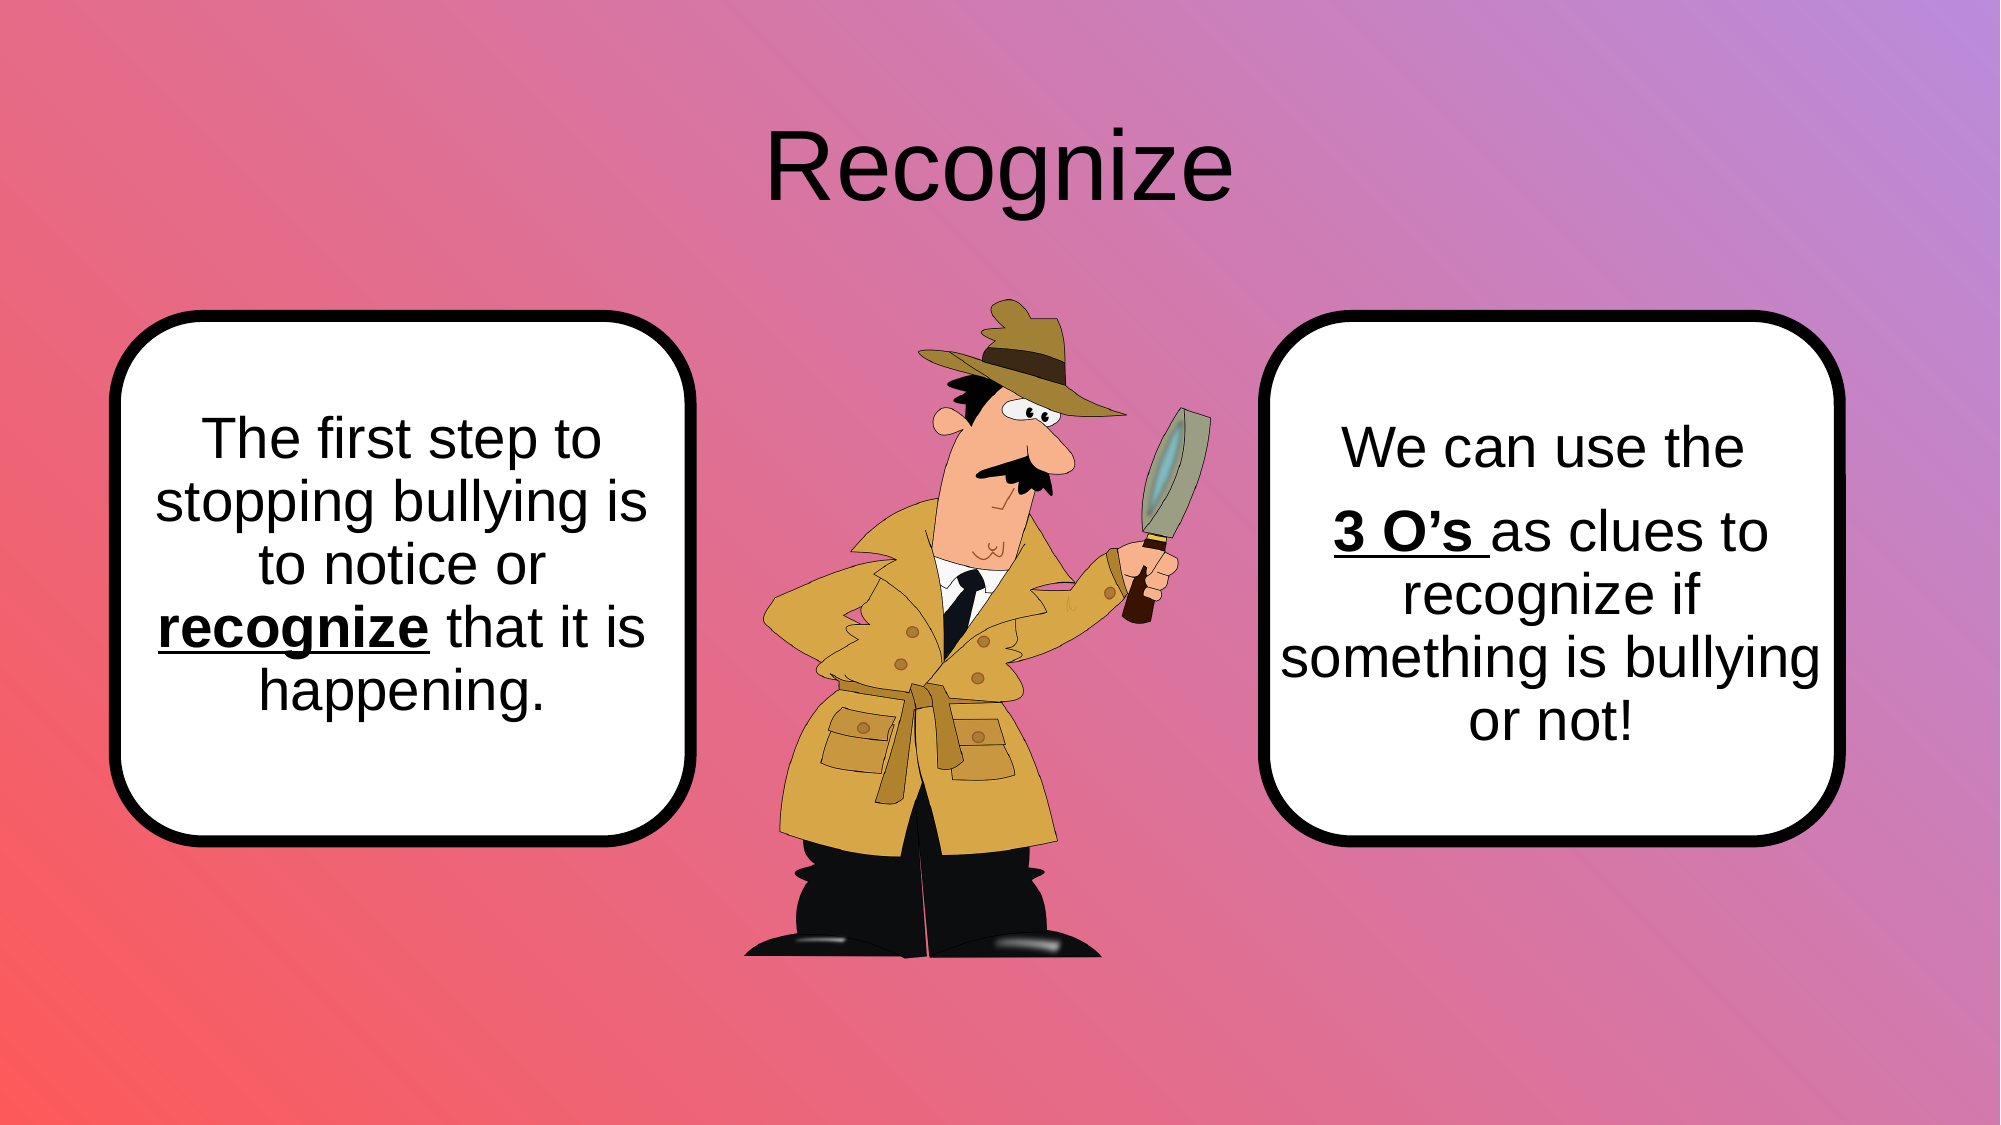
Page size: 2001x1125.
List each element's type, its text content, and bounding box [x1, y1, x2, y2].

list The first step to stopping bullying is to notice or recognize that it is happening. [137, 401, 668, 769]
list We can use the 3 O’s as clues to recognize if something is bullying or not! [1264, 410, 1840, 779]
picture [744, 299, 1211, 960]
text_box [1266, 779, 1838, 843]
title Recognize [137, 59, 1863, 278]
text_box [1262, 314, 1841, 768]
text_box [113, 314, 692, 843]
